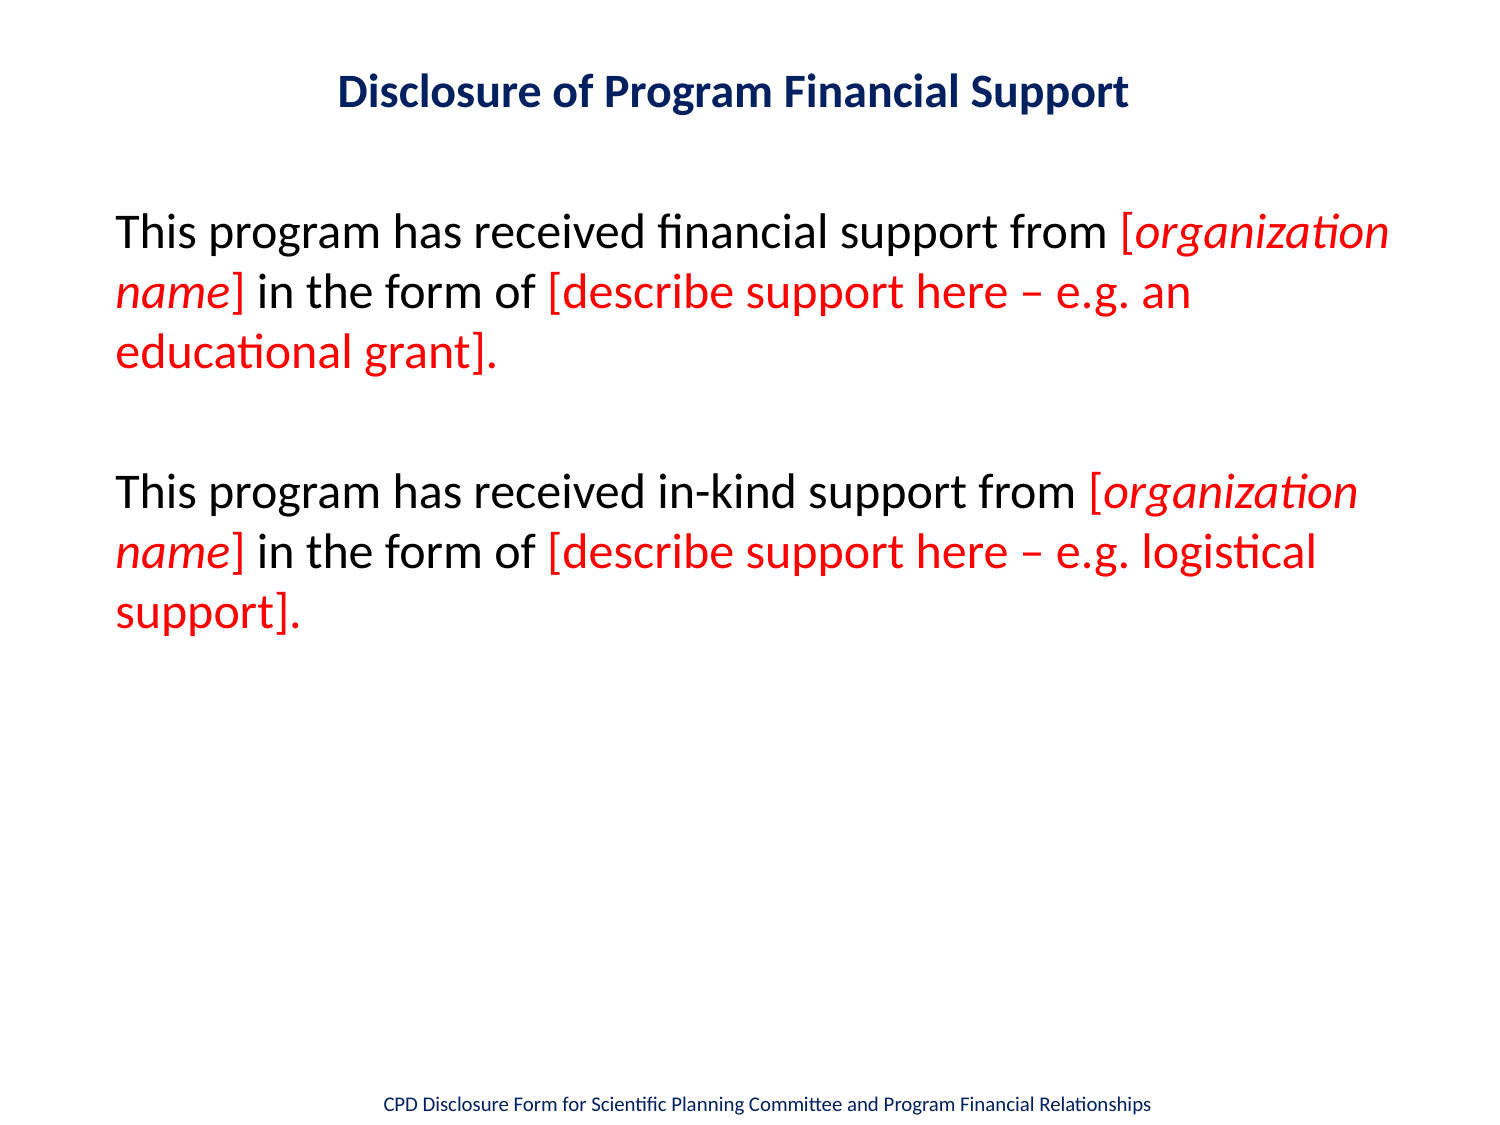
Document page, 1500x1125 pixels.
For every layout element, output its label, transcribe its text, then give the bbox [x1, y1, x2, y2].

title Disclosure of Program Financial Support [64, 79, 1415, 155]
list This program has received financial support from [organization name] in the form of [describe support here – e.g. an educational grant]. This program has received in-kind support from [organization name] in the form of [describe support here – e.g. logistical support]. [100, 191, 1451, 934]
text_box CPD Disclosure Form for Scientific Planning Committee and Program Financial Relationships [17, 1083, 1500, 1123]
